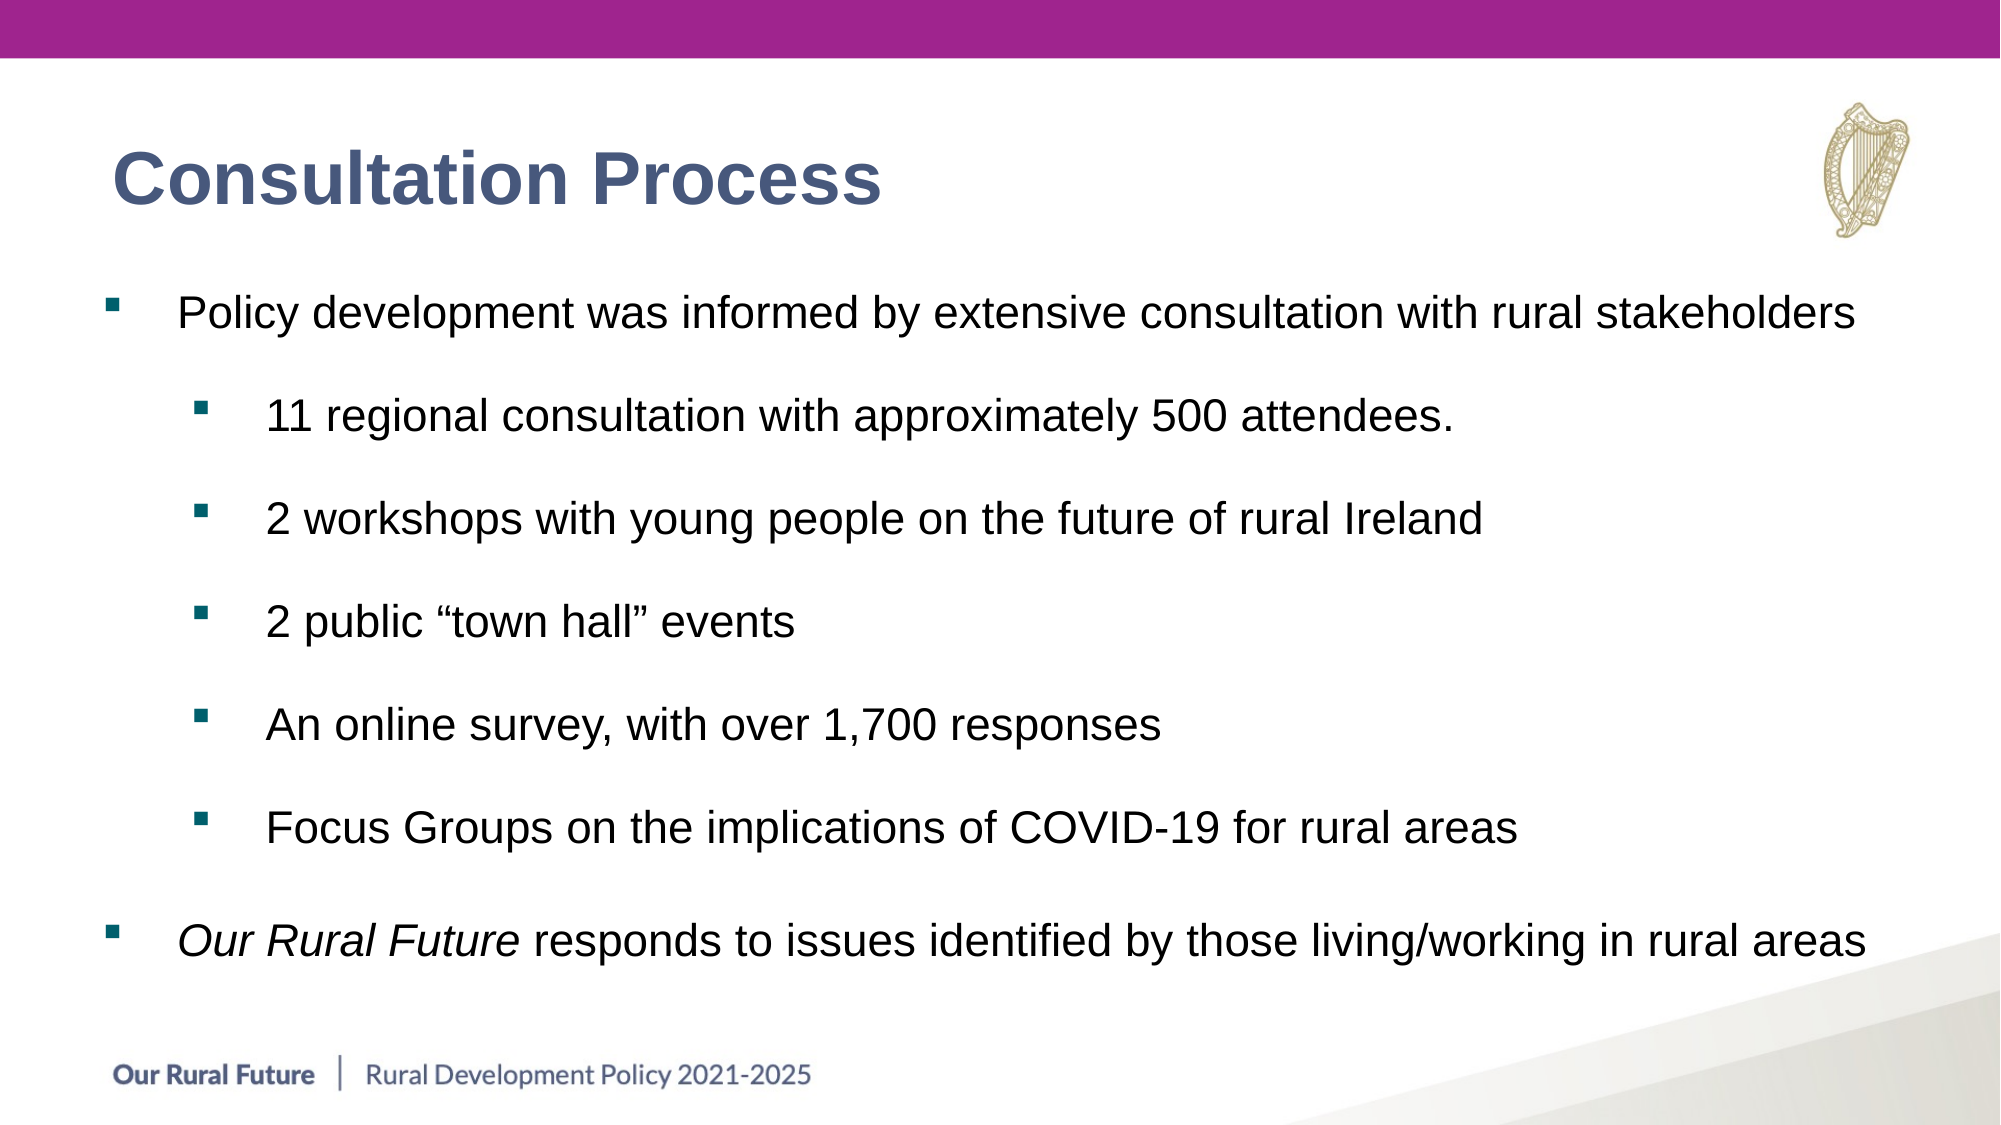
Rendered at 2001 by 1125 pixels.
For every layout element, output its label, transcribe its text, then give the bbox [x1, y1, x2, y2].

text_box Policy development was informed by extensive consultation with rural stakeholders 11 regional consultation with approximately 500 attendees. 2 workshops with young people on the future of rural Ireland 2 public “town hall” events An online survey, with over 1,700 responses Focus Groups on the implications of COVID-19 for rural areas Our Rural Future responds to issues identified by those living/working in rural areas [101, 275, 1895, 931]
picture [0, 59, 2000, 1125]
title Consultation Process [112, 131, 1838, 275]
